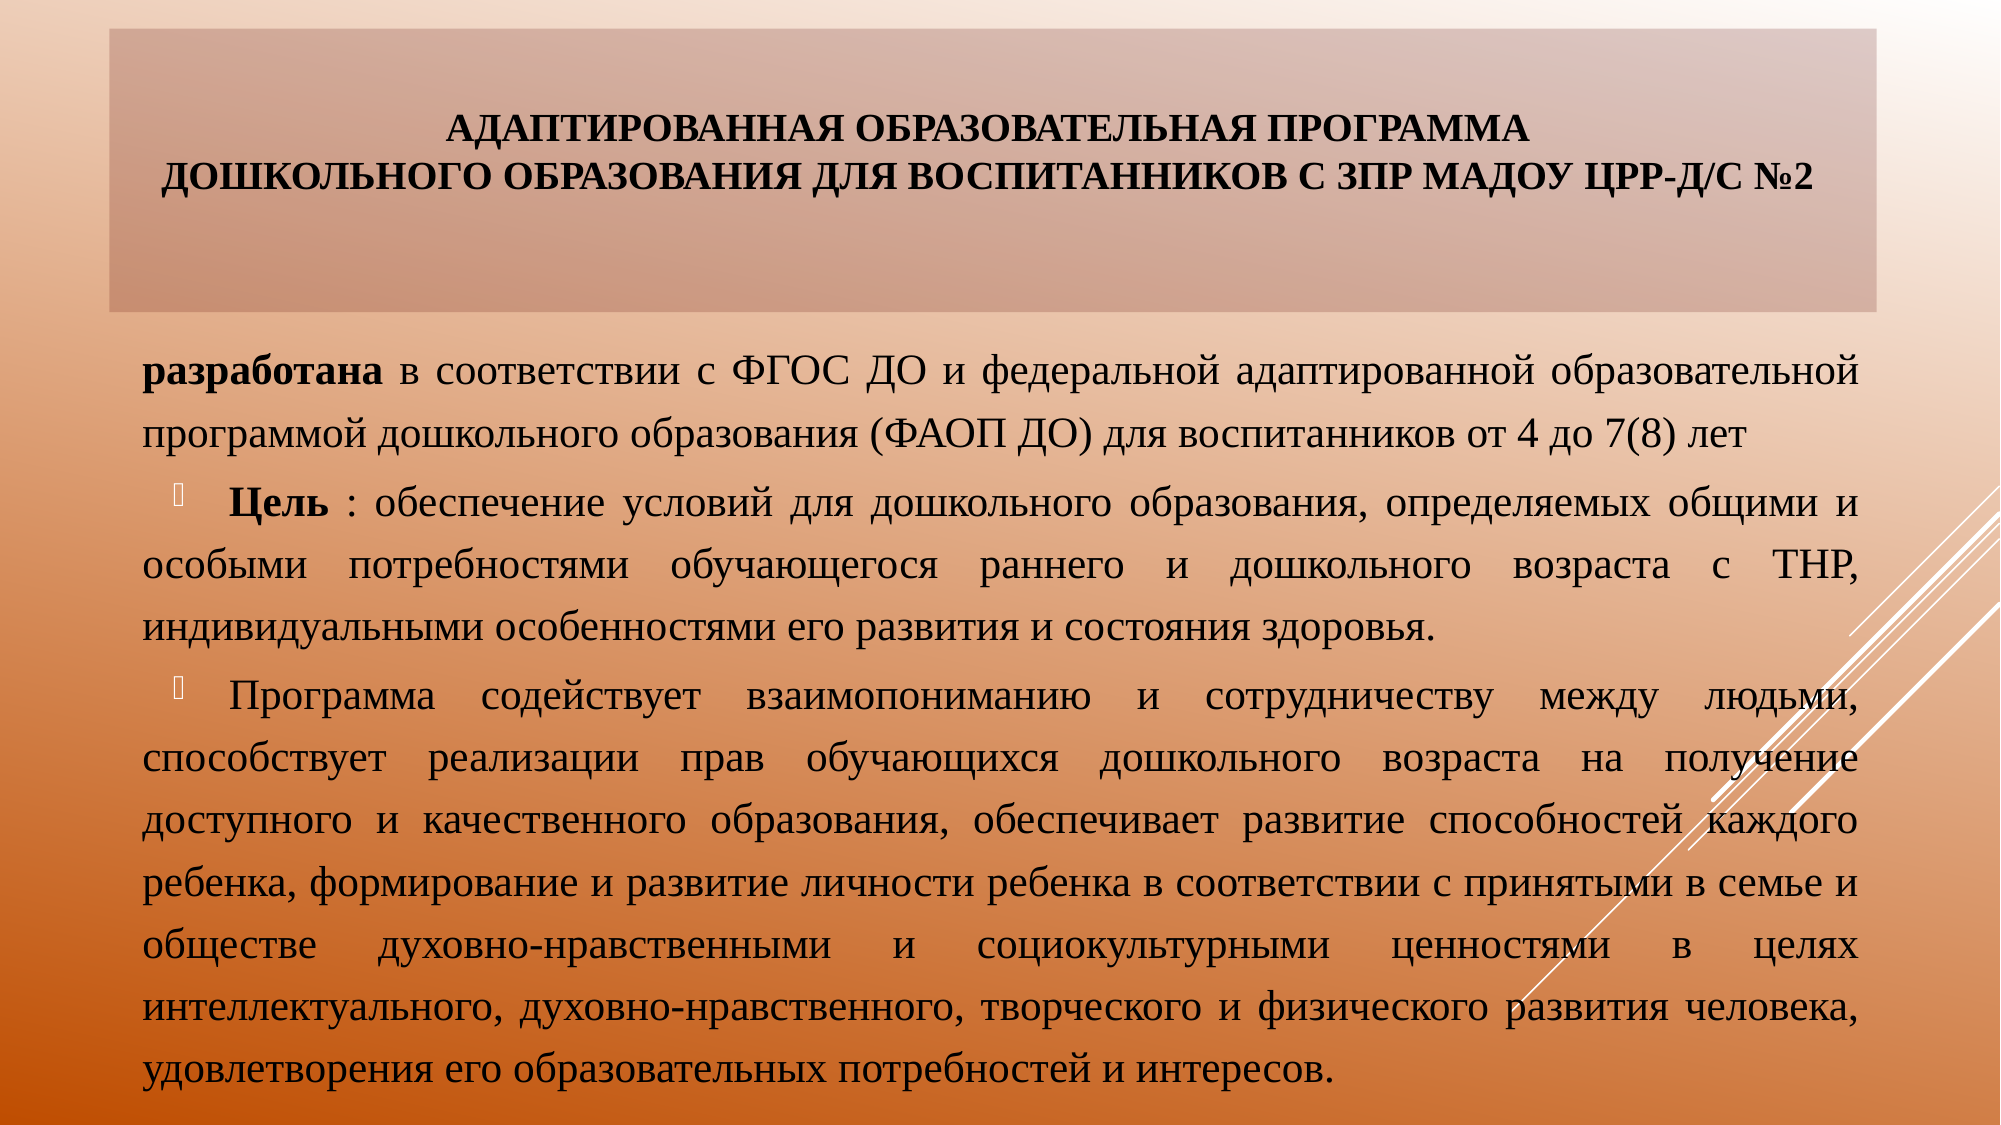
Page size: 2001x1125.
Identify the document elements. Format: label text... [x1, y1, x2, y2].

title АДАПТИРОВАННАЯ ОБРАЗОВАТЕЛЬНАЯ ПРОГРАММА ДОШКОЛЬНОГО ОБРАЗОВАНИЯ ДЛЯ ВОСПИТАННИКОВ С зпр МАДОУ ЦРР-д/с №2 [109, 28, 1877, 313]
list разработана в соответствии с ФГОС ДО и федеральной адаптированной образовательной программой дошкольного образования (ФАОП ДО) для воспитанников от 4 до 7(8) лет Цель : обеспечение условий для дошкольного образования, определяемых общими и особыми потребностями обучающегося раннего и дошкольного возраста с ТНР, индивидуальными особенностями его развития и состояния здоровья. Программа содействует взаимопониманию и сотрудничеству между людьми, способствует реализации прав обучающихся дошкольного возраста на получение доступного и качественного образования, обеспечивает развитие способностей каждого ребенка, формирование и развитие личности ребенка в соответствии с принятыми в семье и обществе духовно-нравственными и социокультурными ценностями в целях интеллектуального, духовно-нравственного, творческого и физического развития человека, удовлетворения его образовательных потребностей и интересов. [111, 265, 1876, 1125]
